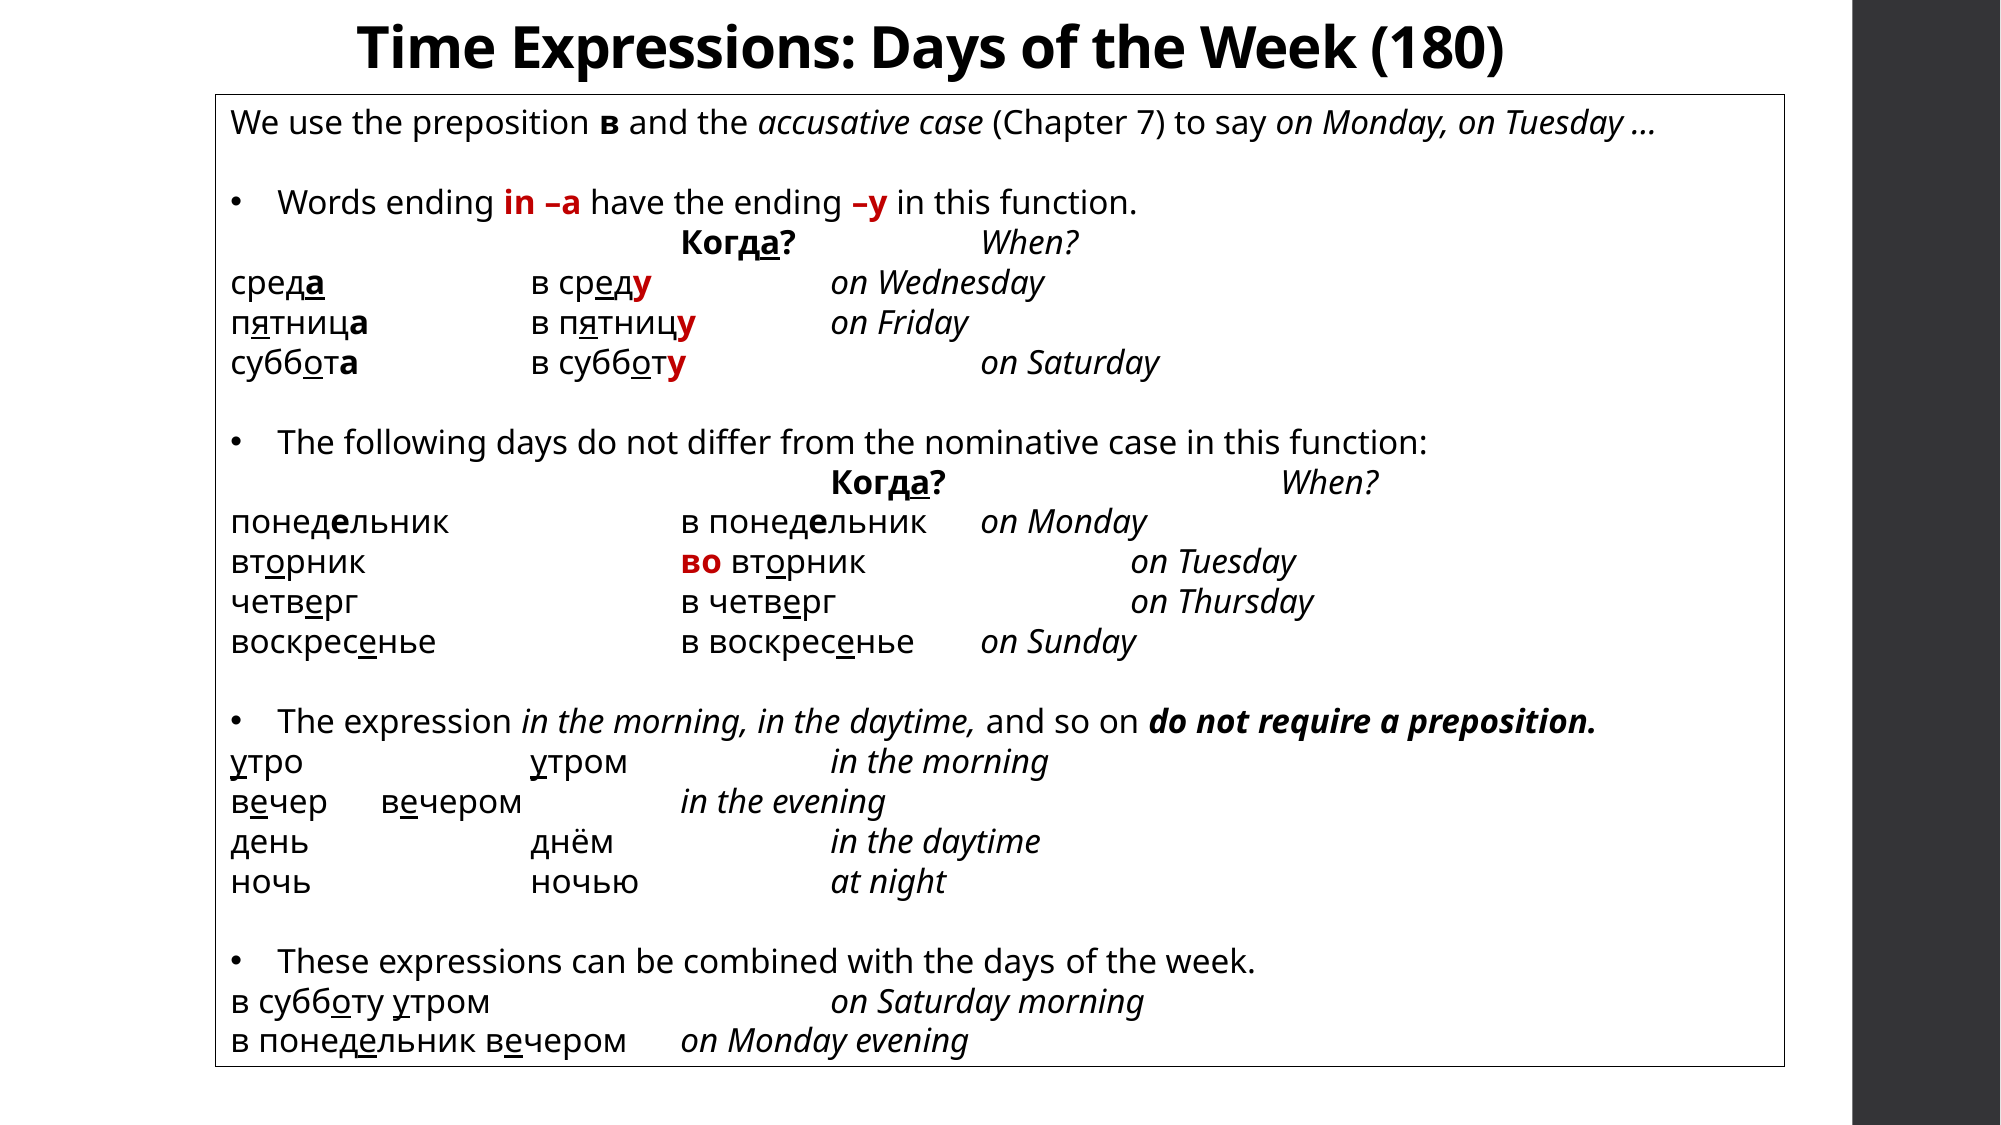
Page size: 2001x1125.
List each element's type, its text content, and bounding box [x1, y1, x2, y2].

title Time Expressions: Days of the Week (180) [59, 32, 1817, 89]
text_box We use the preposition в and the accusative case (Chapter 7) to say on Monday, on Tuesday … Words ending in –а have the ending –у in this function. Когда? When? среда в среду on Wednesday пятница в пятницу on Friday суббота в субботу on Saturday The following days do not differ from the nominative case in this function: Когда? When? понедельник в понедельник on Monday вторник во вторник on Tuesday четверг в четверг on Thursday воскресенье в воскресенье on Sunday The expression in the morning, in the daytime, and so on do not require a preposition. утро утром in the morning вечер вечером in the evening день днём in the daytime ночь ночью at night These expressions can be combined with the days of the week. в субботу утром on Saturday morning в понедельник вечером on Monday evening [215, 94, 1785, 1067]
